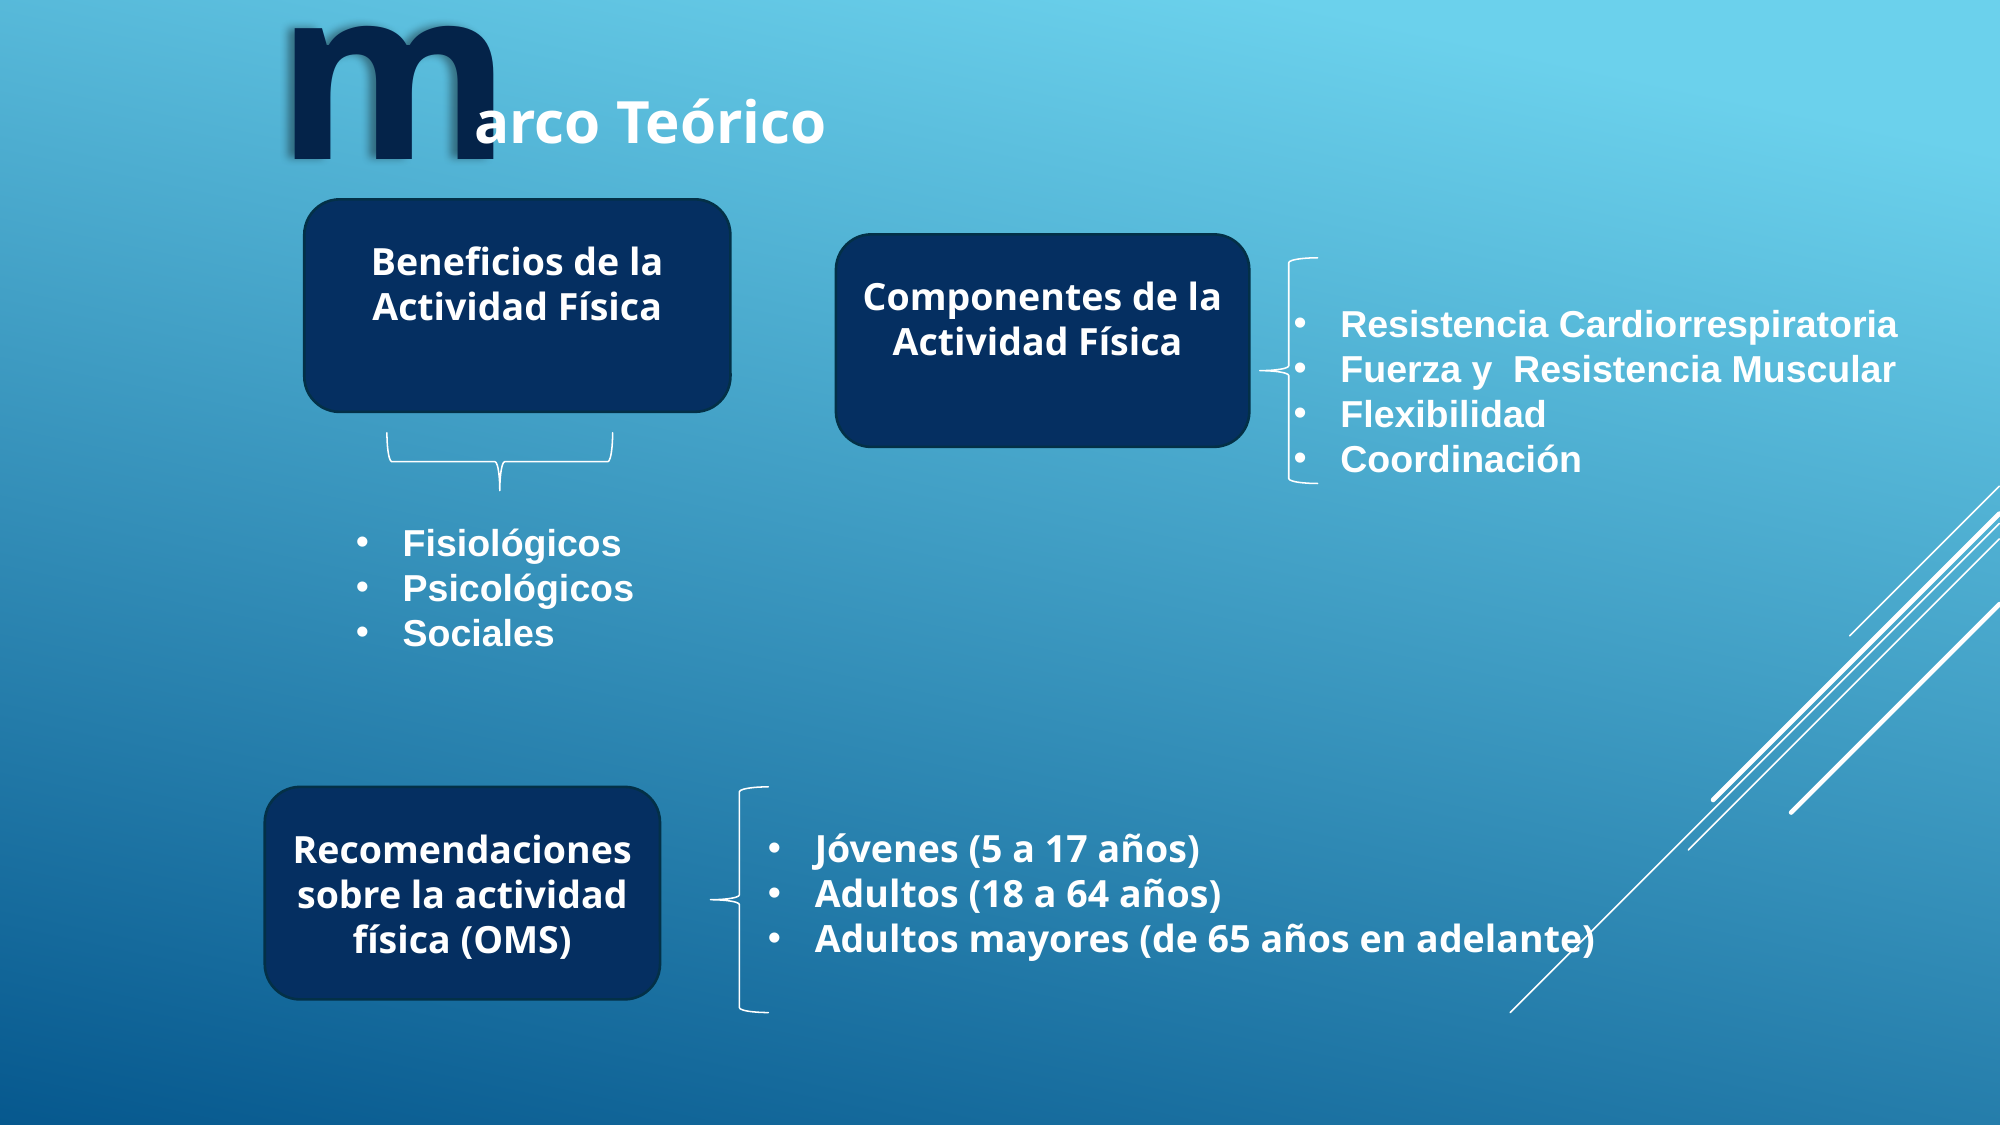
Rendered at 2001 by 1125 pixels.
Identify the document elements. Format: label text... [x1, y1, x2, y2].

text_box Jóvenes (5 a 17 años) Adultos (18 a 64 años) Adultos mayores (de 65 años en adelante) [753, 817, 1611, 968]
text_box Beneficios de la Actividad Física [302, 198, 732, 414]
text_box Recomendaciones sobre la actividad física (OMS) [263, 785, 662, 1001]
text_box arco Teórico [459, 78, 842, 163]
text_box [709, 786, 770, 1014]
text_box [386, 431, 614, 492]
text_box m [261, 0, 527, 215]
text_box [1259, 257, 1319, 485]
text_box Resistencia Cardiorrespiratoria Fuerza y Resistencia Muscular Flexibilidad Coordinación [1278, 292, 1914, 568]
text_box Fisiológicos Psicológicos Sociales [340, 511, 650, 662]
text_box Componentes de la Actividad Física [834, 233, 1251, 449]
